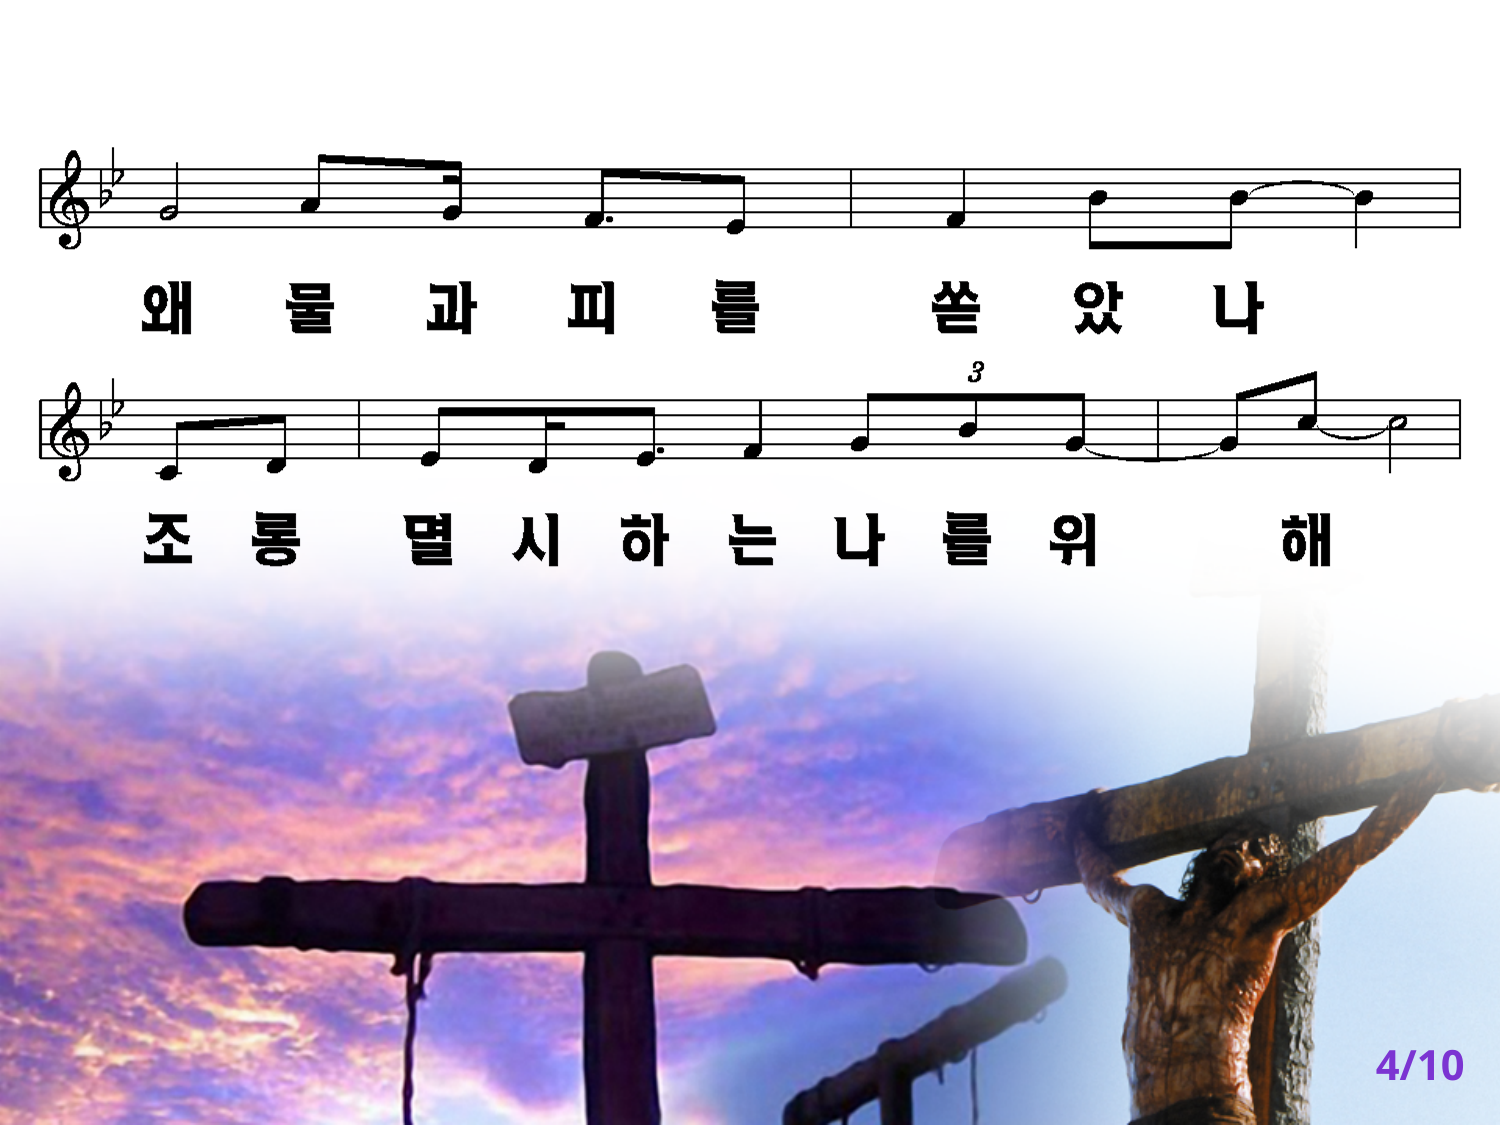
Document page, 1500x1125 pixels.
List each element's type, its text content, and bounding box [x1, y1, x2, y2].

text_box 4/10 [1360, 1031, 1481, 1097]
picture [0, 0, 1500, 1125]
